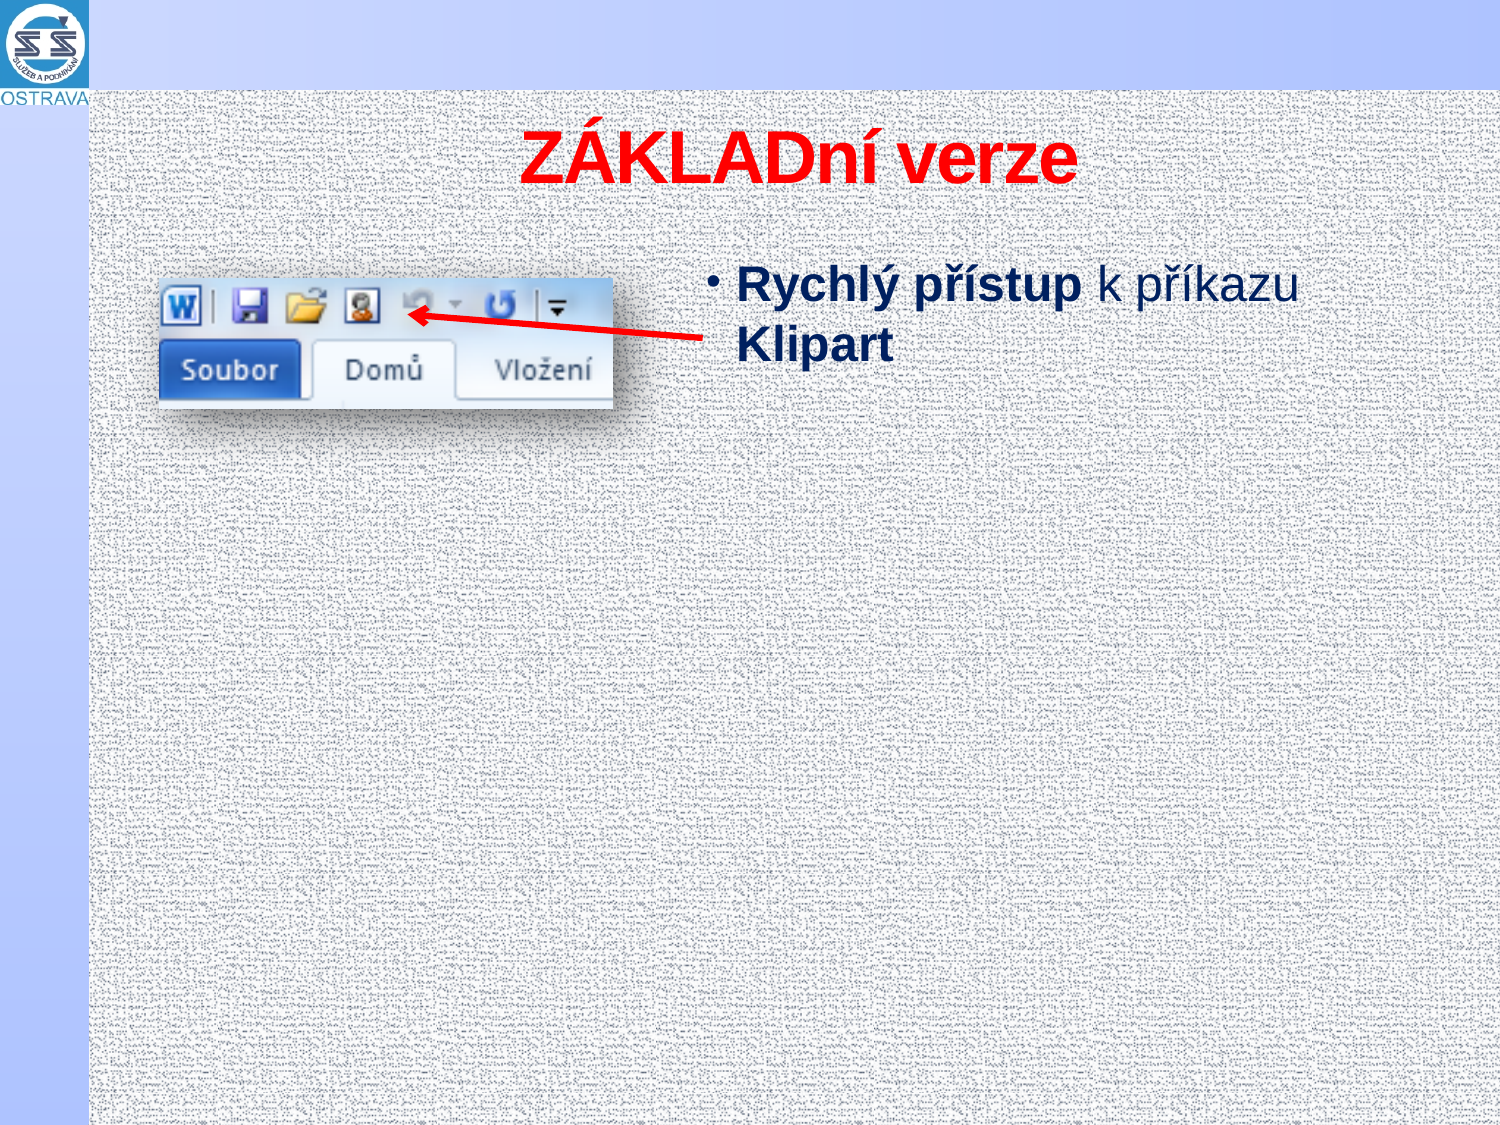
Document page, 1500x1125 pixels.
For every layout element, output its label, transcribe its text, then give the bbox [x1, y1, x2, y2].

list Rychlý přístup k příkazu Klipart [690, 243, 1465, 1100]
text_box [407, 314, 703, 339]
picture [0, 0, 89, 105]
title ZÁKLADní verze [135, 94, 1465, 213]
picture [159, 278, 614, 410]
